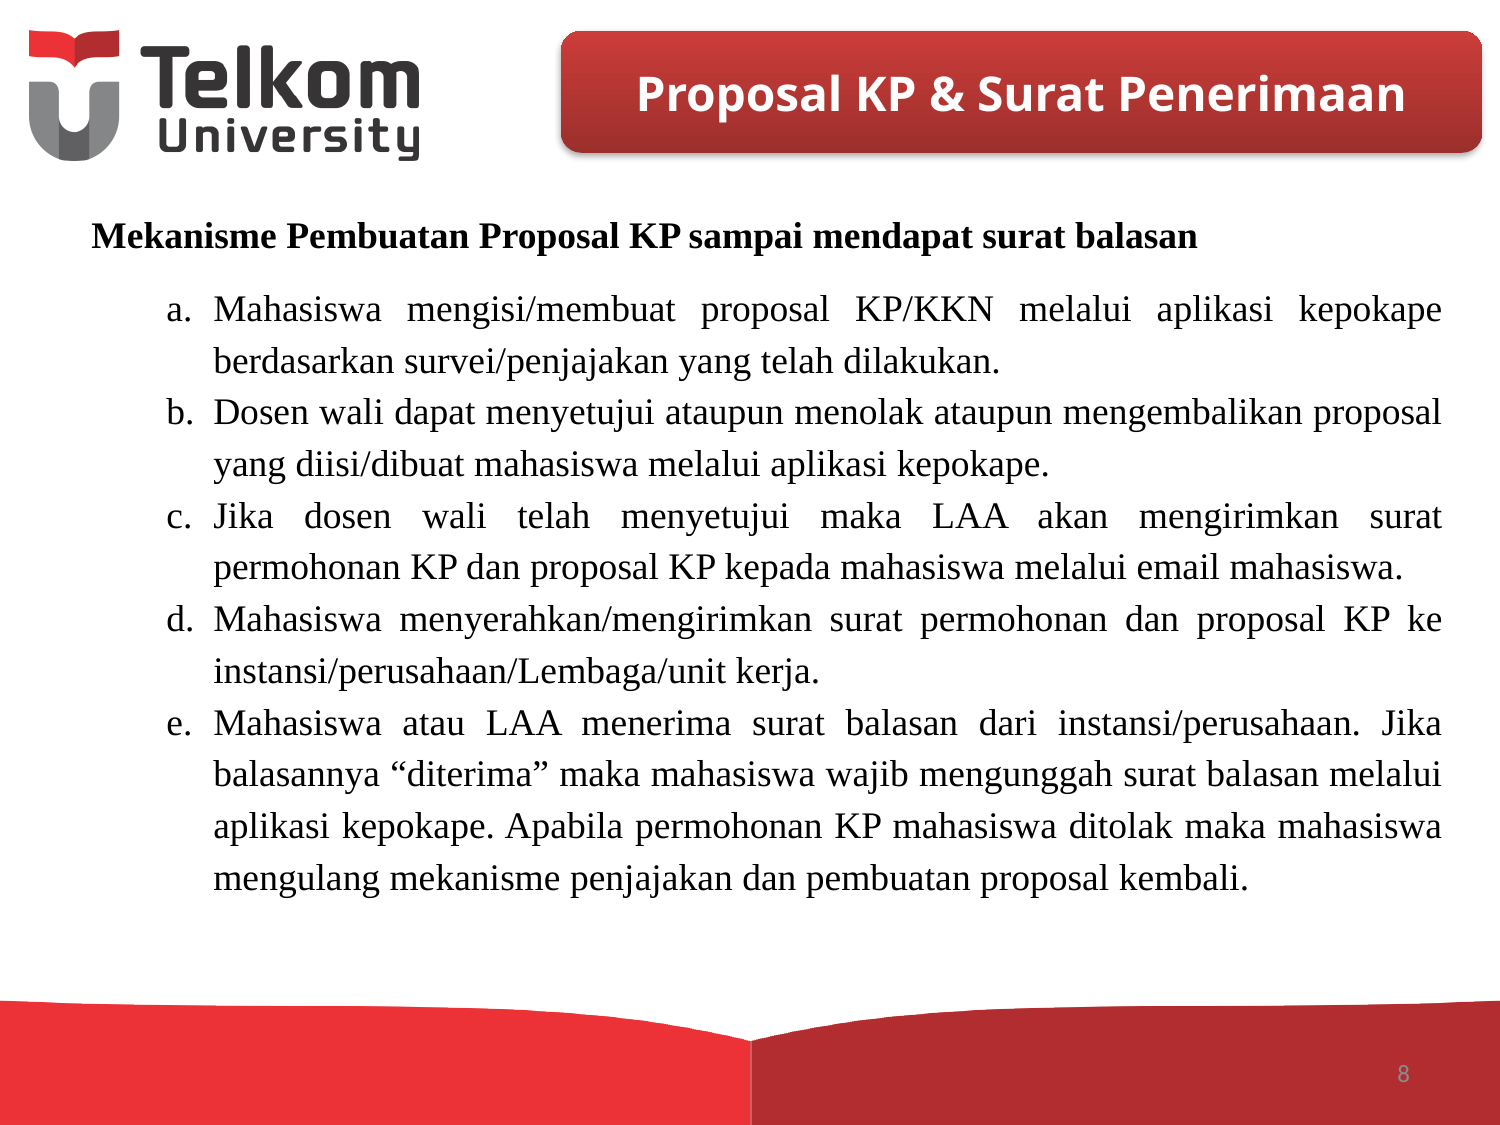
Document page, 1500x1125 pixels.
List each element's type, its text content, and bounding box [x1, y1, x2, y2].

picture [29, 30, 419, 162]
text_box Proposal KP & Surat Penerimaan [560, 30, 1483, 153]
text_box Mekanisme Pembuatan Proposal KP sampai mendapat surat balasan Mahasiswa mengisi/membuat proposal KP/KKN melalui aplikasi kepokape berdasarkan survei/penjajakan yang telah dilakukan. Dosen wali dapat menyetujui ataupun menolak ataupun mengembalikan proposal yang diisi/dibuat mahasiswa melalui aplikasi kepokape. Jika dosen wali telah menyetujui maka LAA akan mengirimkan surat permohonan KP dan proposal KP kepada mahasiswa melalui email mahasiswa. Mahasiswa menyerahkan/mengirimkan surat permohonan dan proposal KP ke instansi/perusahaan/Lembaga/unit kerja. Mahasiswa atau LAA menerima surat balasan dari instansi/perusahaan. Jika balasannya “diterima” maka mahasiswa wajib mengunggah surat balasan melalui aplikasi kepokape. Apabila permohonan KP mahasiswa ditolak maka mahasiswa mengulang mekanisme penjajakan dan pembuatan proposal kembali. [76, 197, 1459, 906]
picture [0, 999, 1500, 1125]
